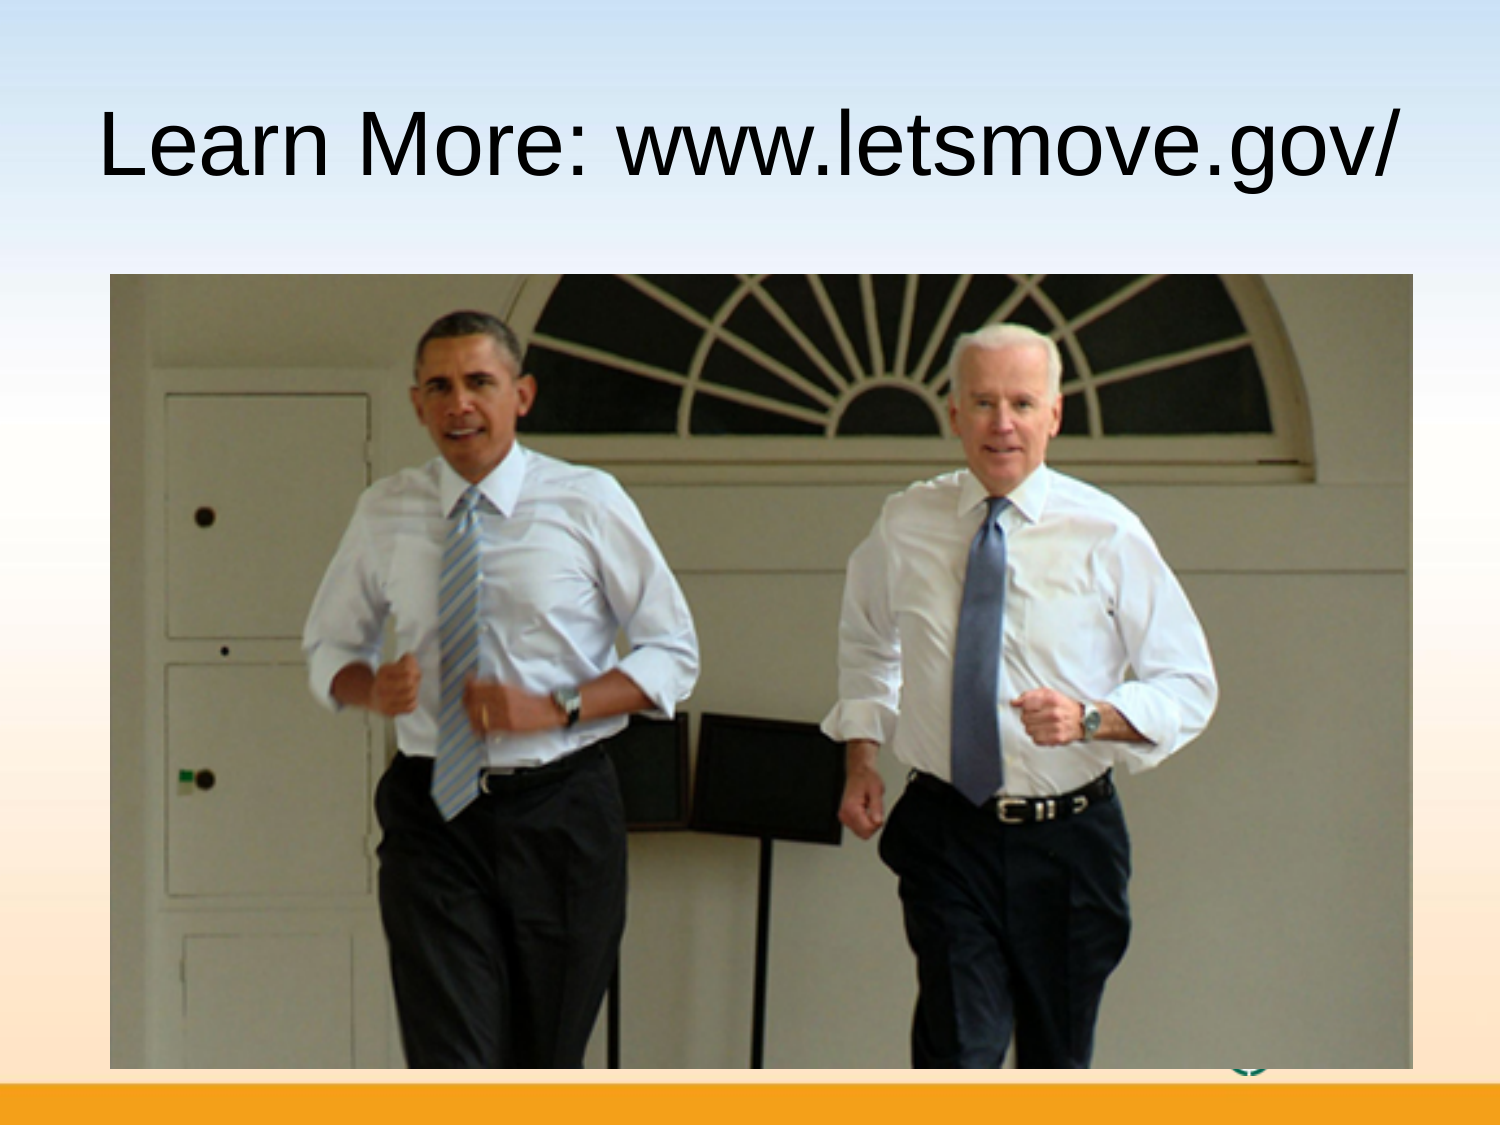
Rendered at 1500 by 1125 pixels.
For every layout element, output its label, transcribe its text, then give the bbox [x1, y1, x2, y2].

title Learn More: www.letsmove.gov/ [74, 44, 1426, 233]
picture [0, 0, 1500, 1125]
